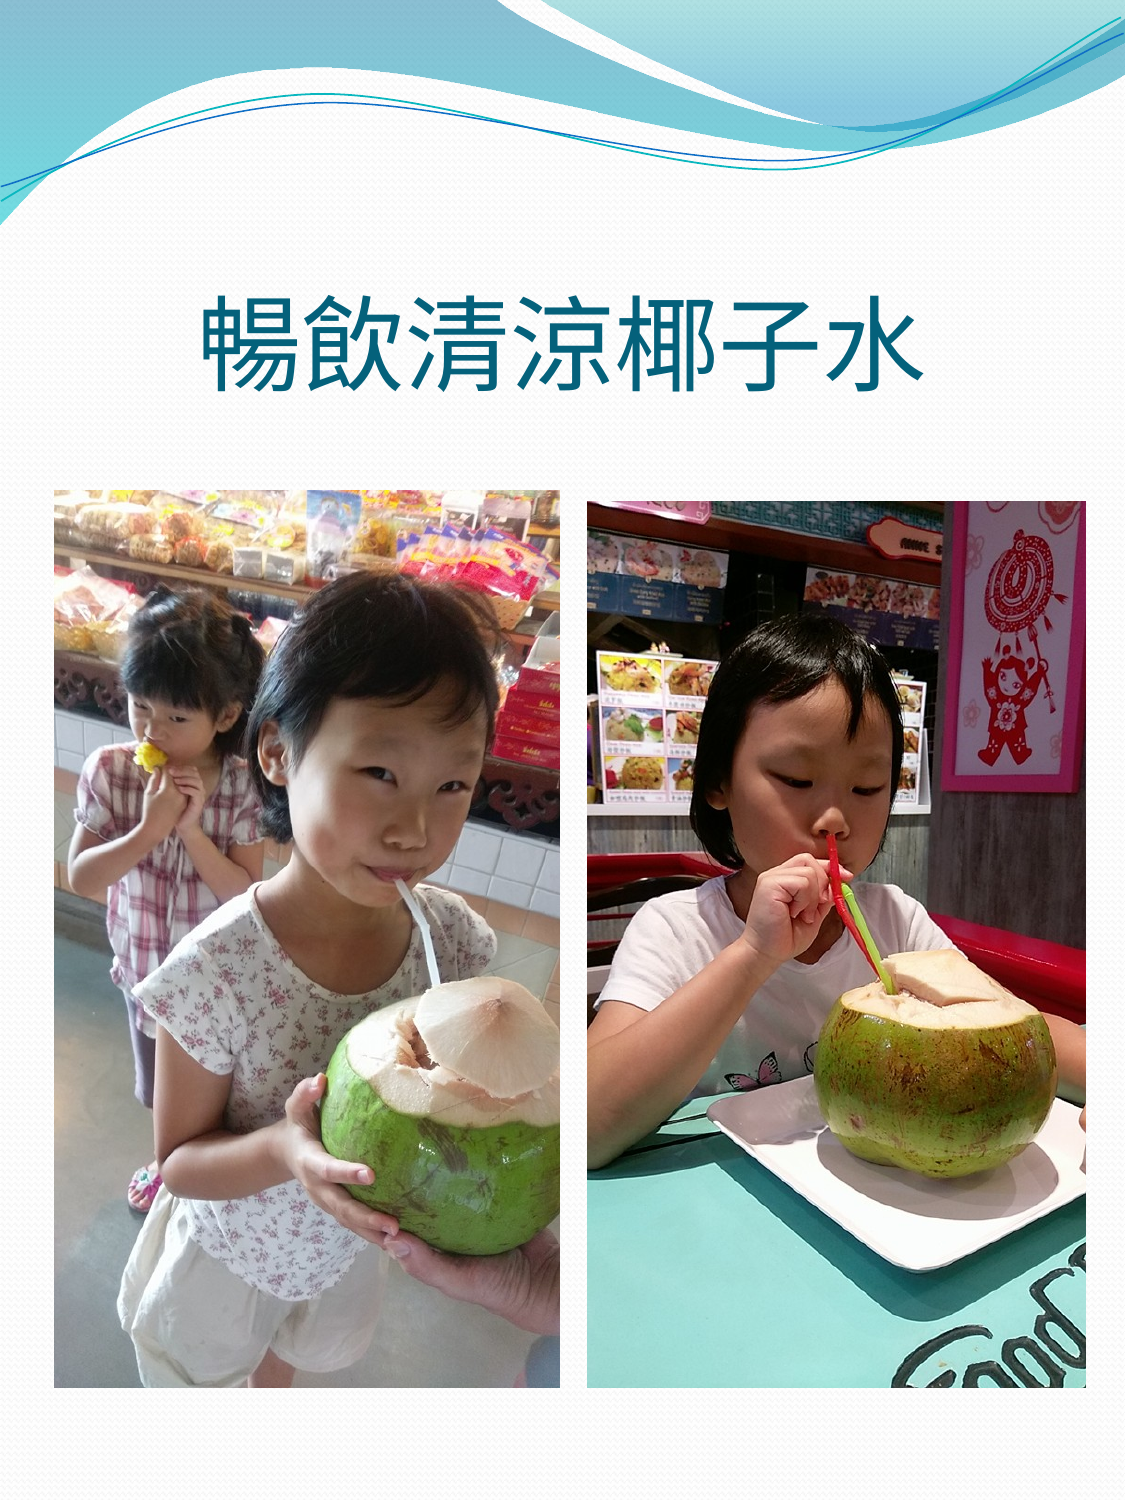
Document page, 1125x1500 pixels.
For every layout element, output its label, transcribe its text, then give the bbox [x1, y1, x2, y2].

picture [54, 489, 560, 1389]
picture [587, 501, 1087, 1389]
title 暢飲清涼椰子水 [56, 154, 1079, 404]
